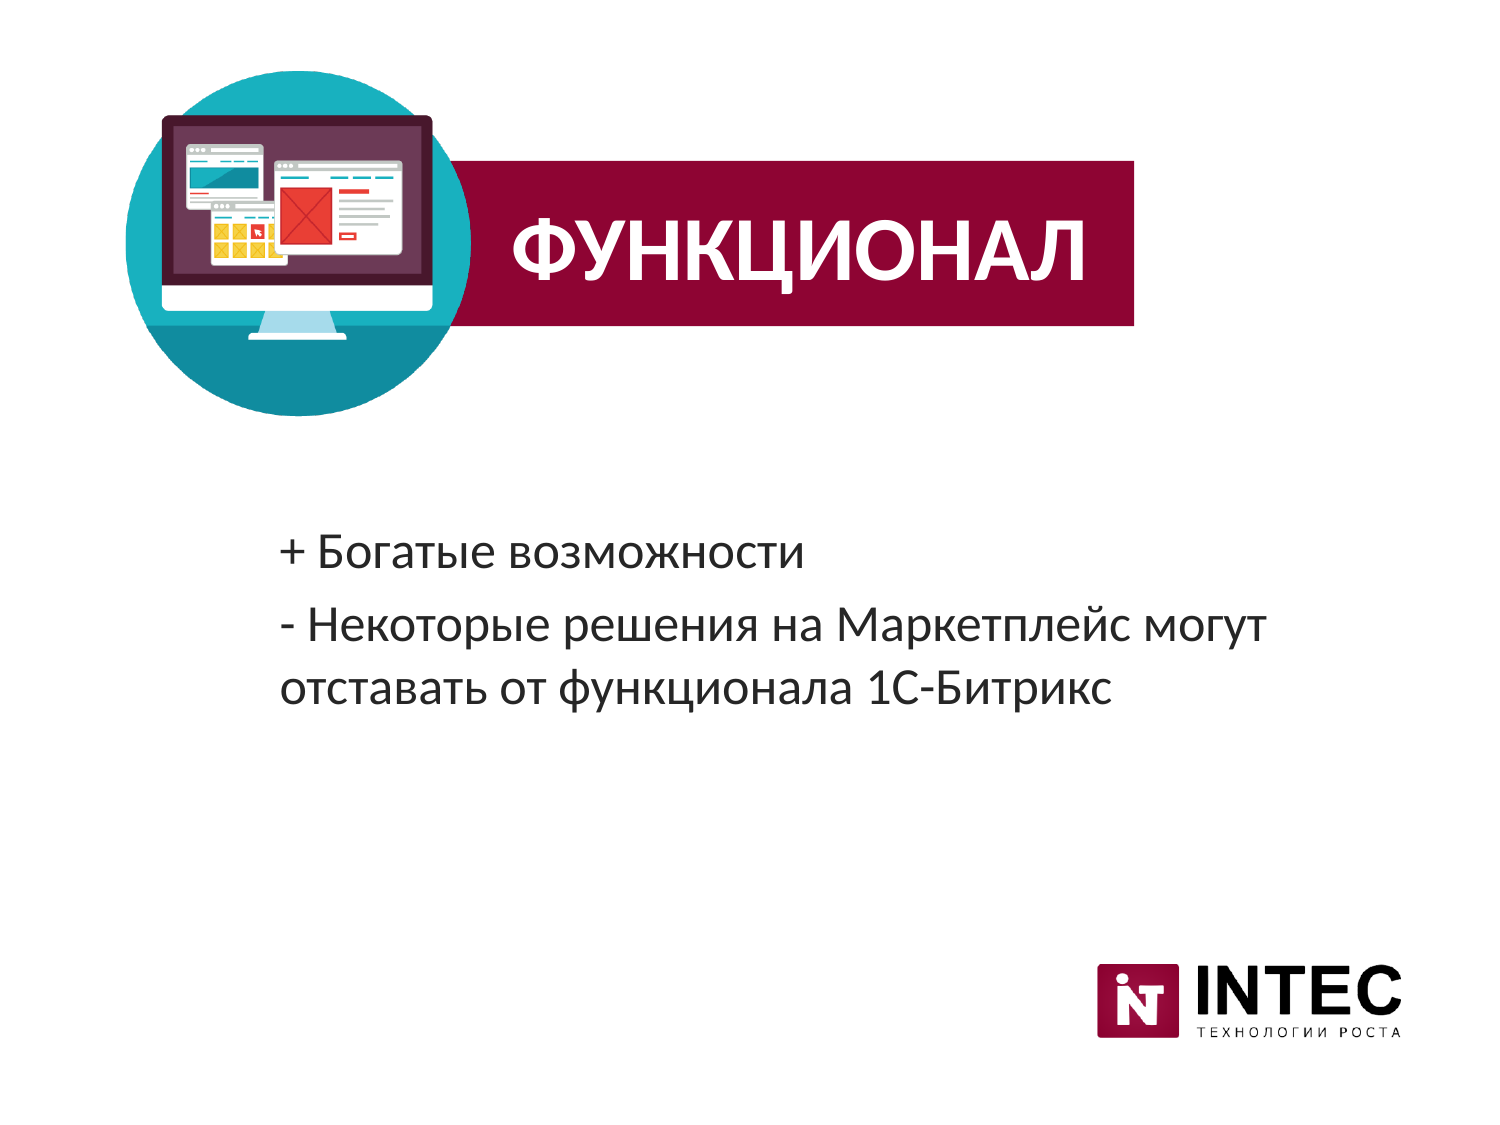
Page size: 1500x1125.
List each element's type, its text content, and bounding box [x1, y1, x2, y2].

picture [1097, 963, 1401, 1038]
text_box [478, 159, 1136, 328]
picture [123, 69, 473, 419]
list + Богатые возможности - Некоторые решения на Маркетплейс могут отставать от функционала 1С-Битрикс [264, 509, 1307, 921]
title ФУНКЦИОНАЛ [496, 172, 1207, 315]
